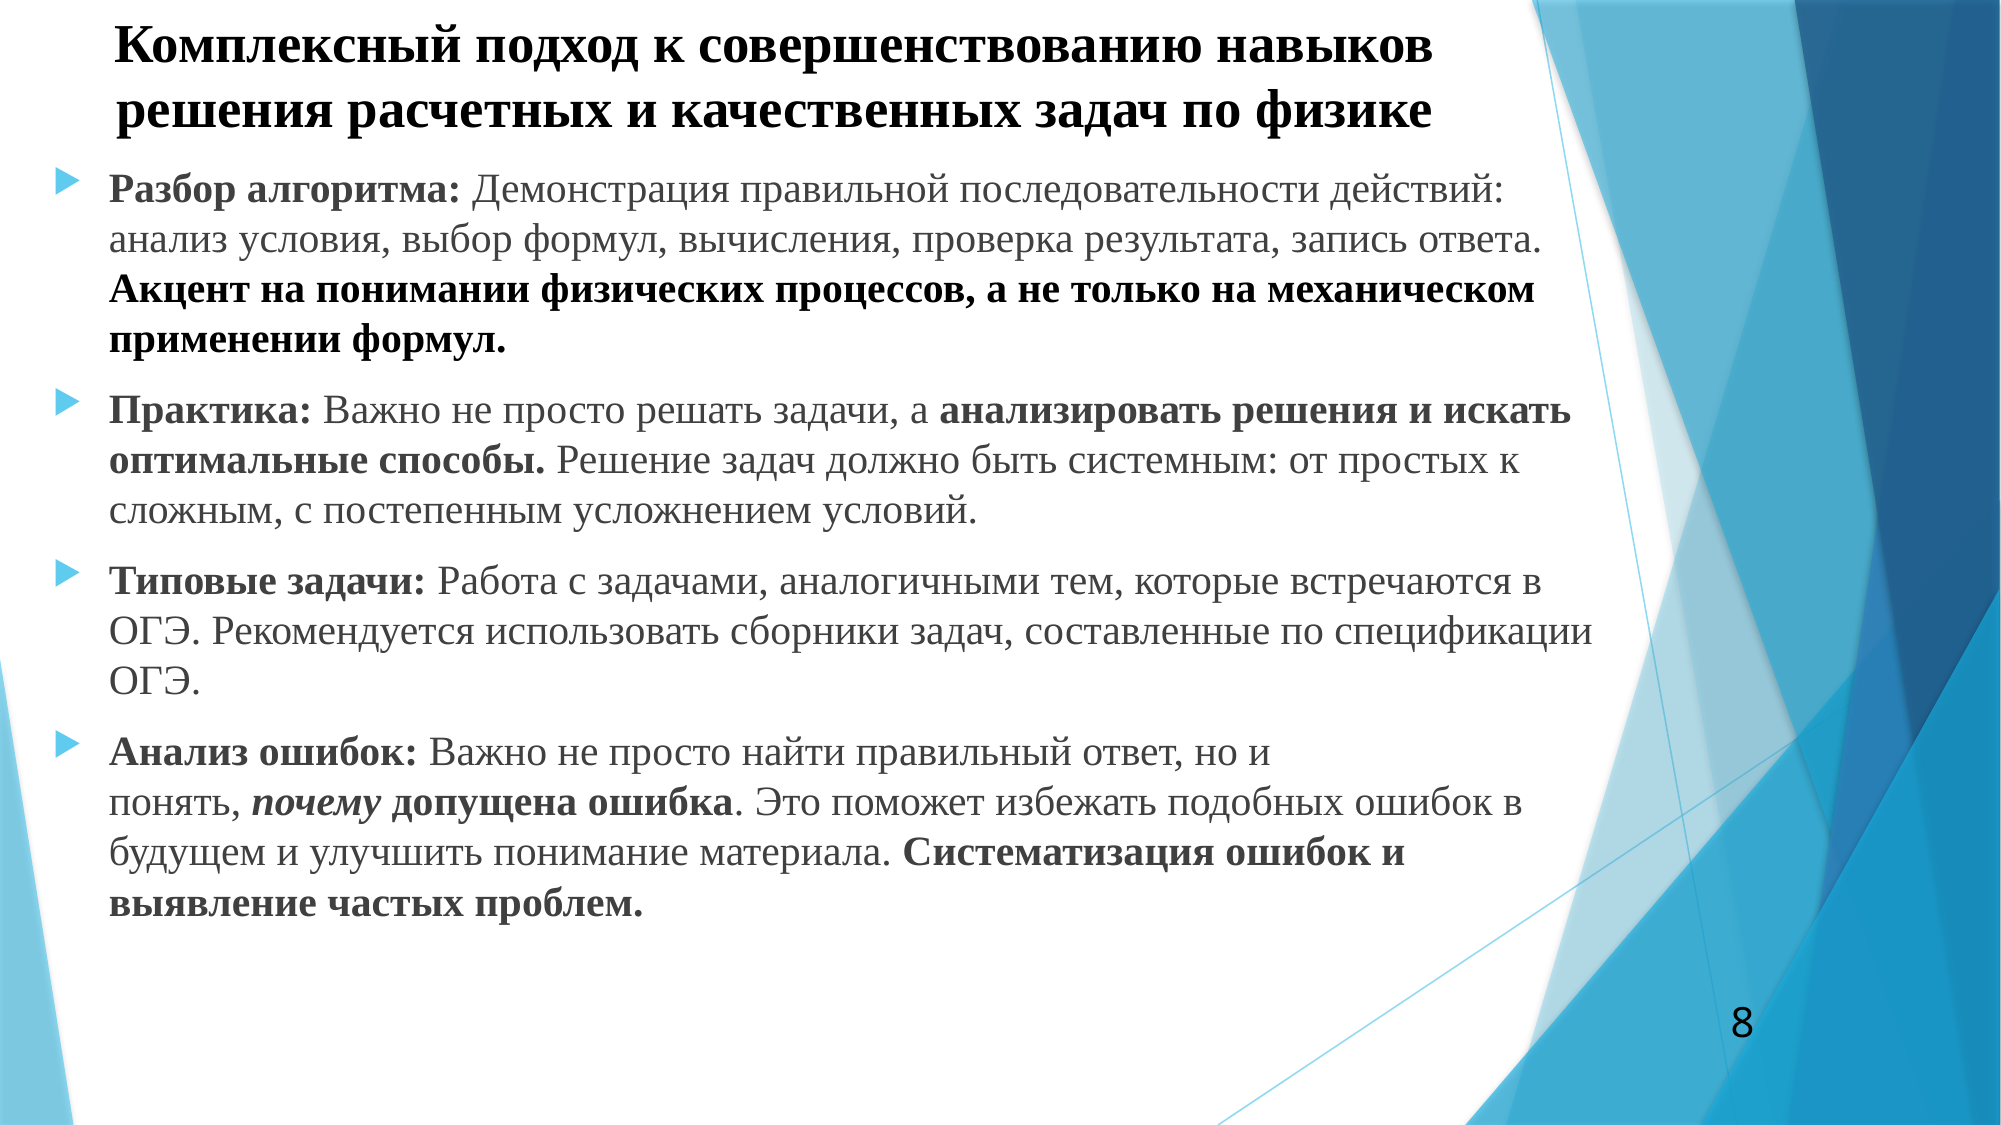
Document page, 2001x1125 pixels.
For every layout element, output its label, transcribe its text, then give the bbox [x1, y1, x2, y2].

title Комплексный подход к совершенствованию навыков решения расчетных и качественных задач по физике [63, 0, 1487, 153]
list Разбор алгоритма: Демонстрация правильной последовательности действий: анализ условия, выбор формул, вычисления, проверка результата, запись ответа. Акцент на понимании физических процессов, а не только на механическом применении формул. Практика: Важно не просто решать задачи, а анализировать решения и искать оптимальные способы. Решение задач должно быть системным: от простых к сложным, с постепенным усложнением условий. Типовые задачи: Работа с задачами, аналогичными тем, которые встречаются в ОГЭ. Рекомендуется использовать сборники задач, составленные по спецификации ОГЭ. Анализ ошибок: Важно не просто найти правильный ответ, но и понять, почему допущена ошибка. Это поможет избежать подобных ошибок в будущем и улучшить понимание материала. Систематизация ошибок и выявление частых проблем. [37, 153, 1621, 1079]
slide_number 8 [1694, 991, 1770, 1051]
